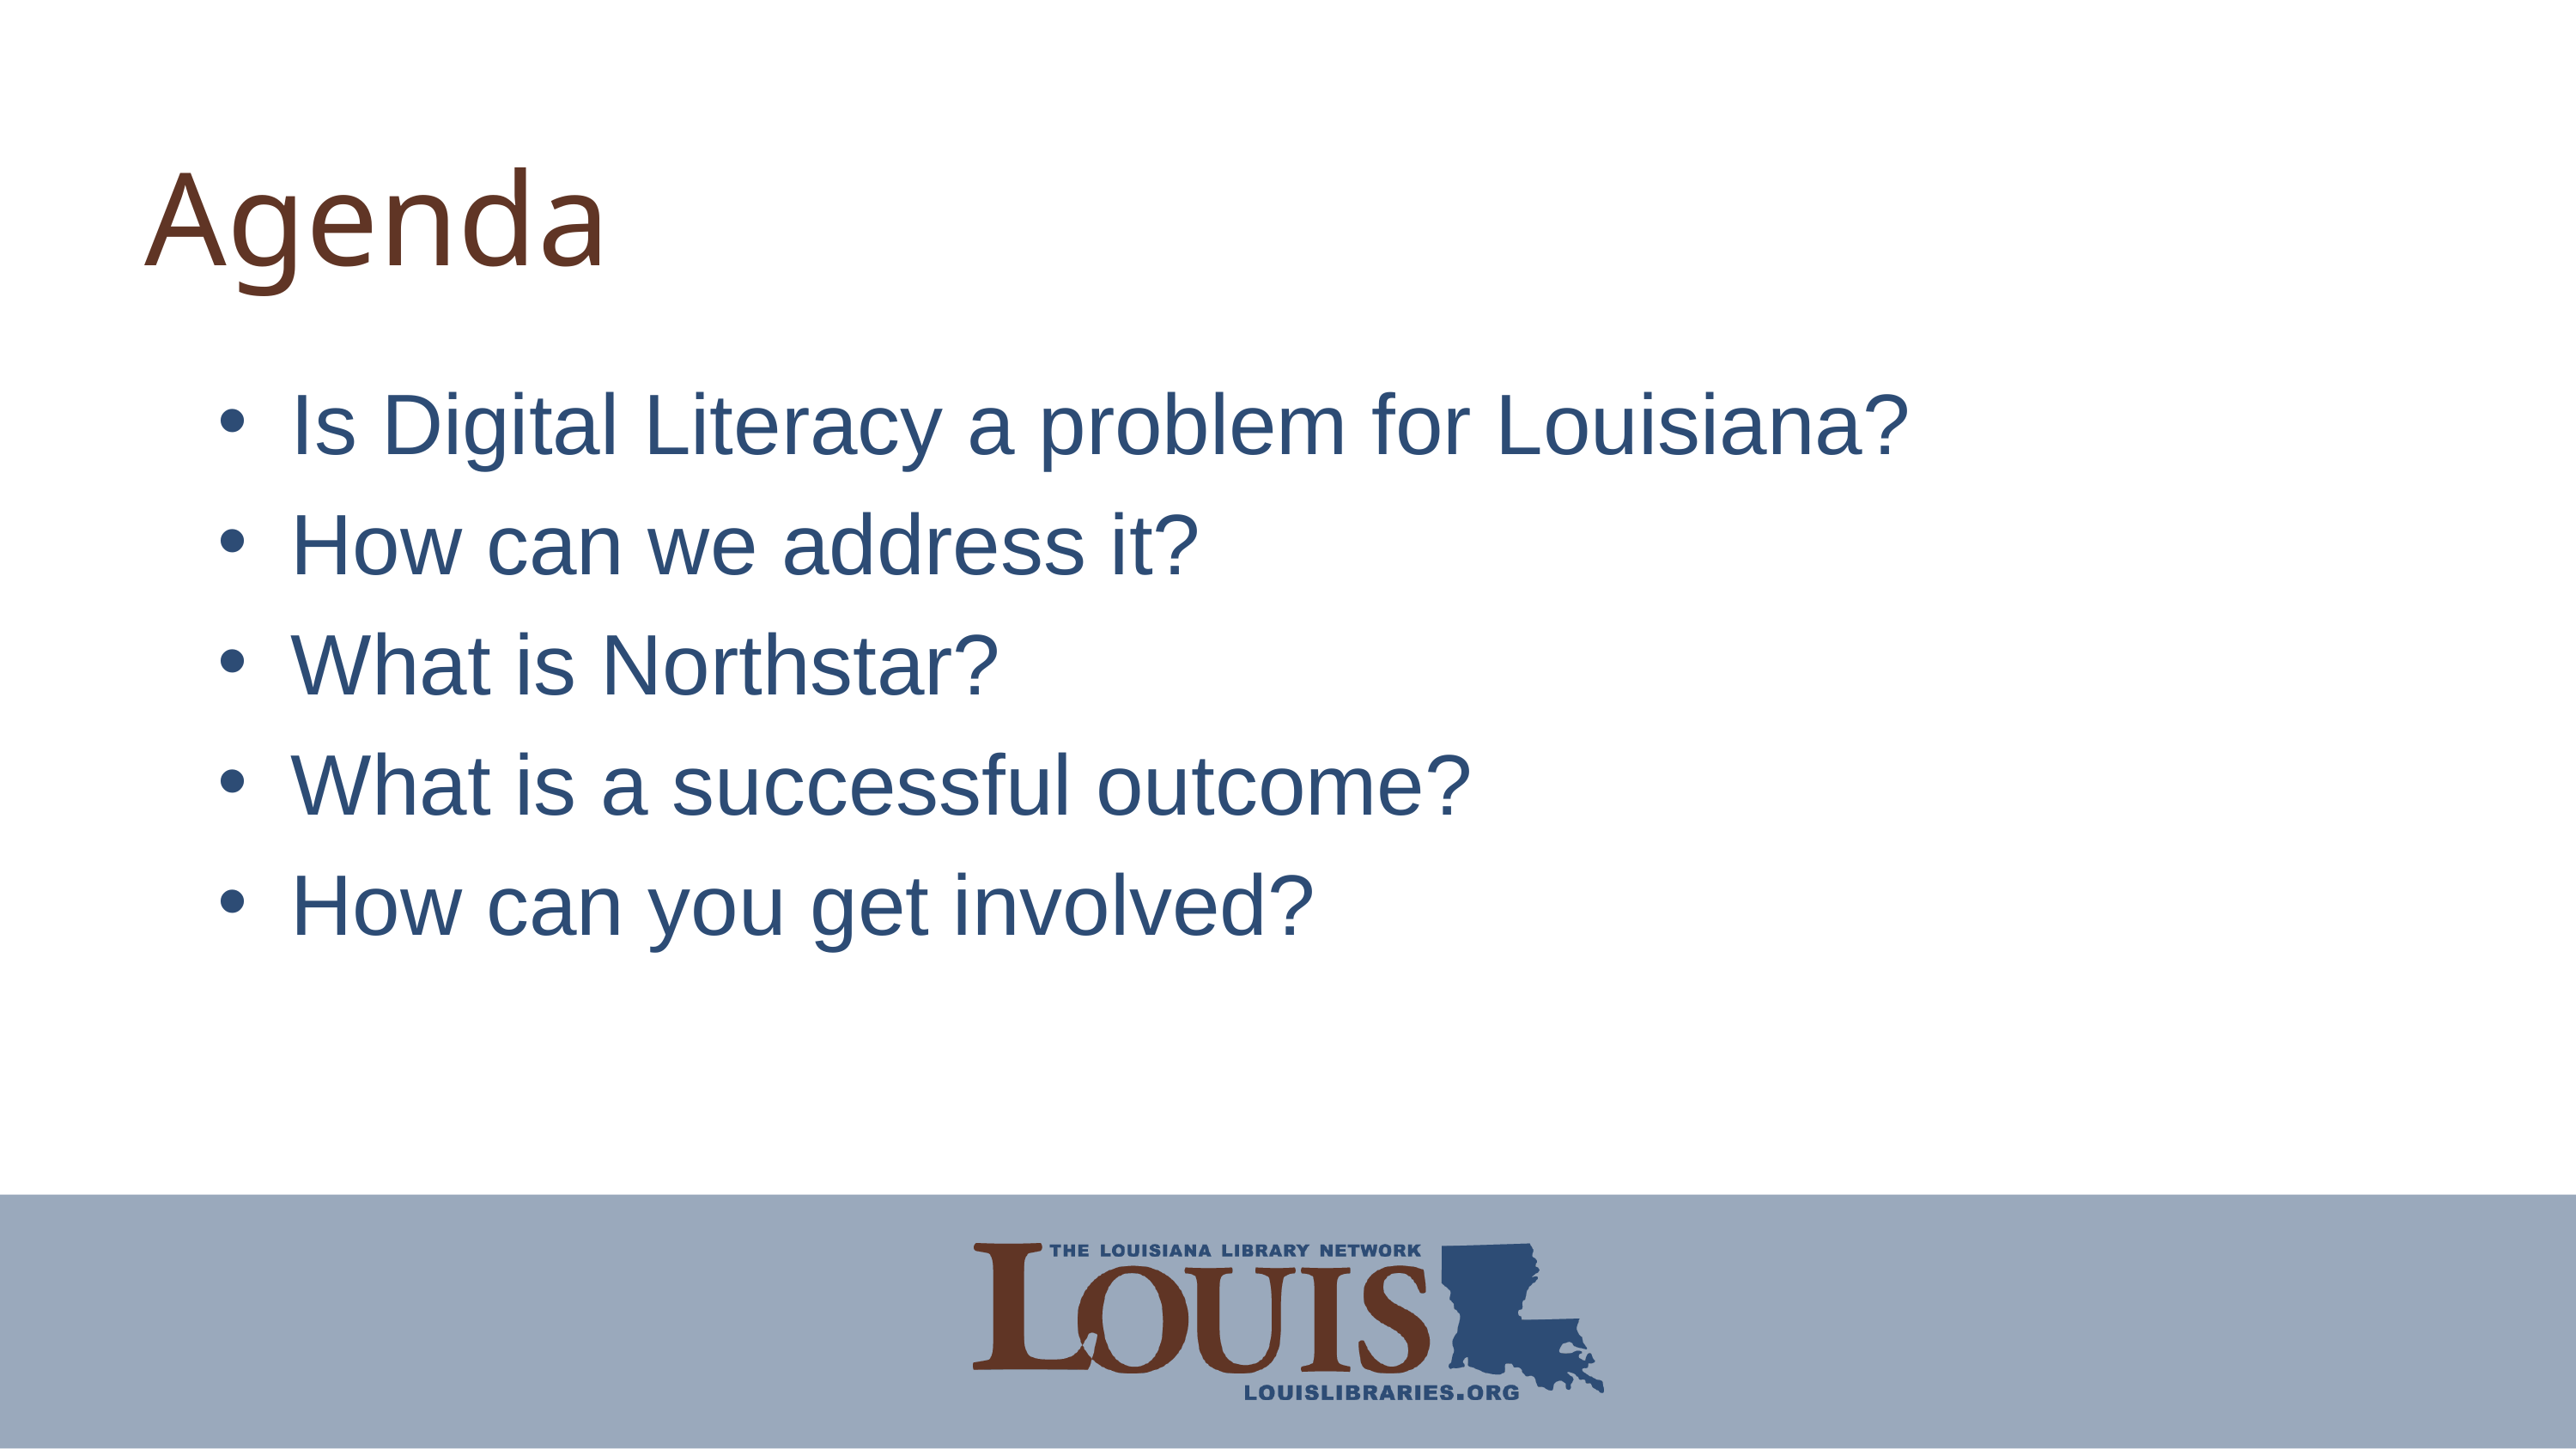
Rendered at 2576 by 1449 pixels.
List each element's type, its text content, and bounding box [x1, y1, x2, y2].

picture [957, 1243, 1619, 1400]
text_box Is Digital Literacy a problem for Louisiana? How can we address it? What is Northstar? What is a successful outcome? How can you get involved? [144, 351, 2432, 953]
text_box [0, 1194, 2576, 1449]
text_box Agenda [144, 112, 1871, 293]
